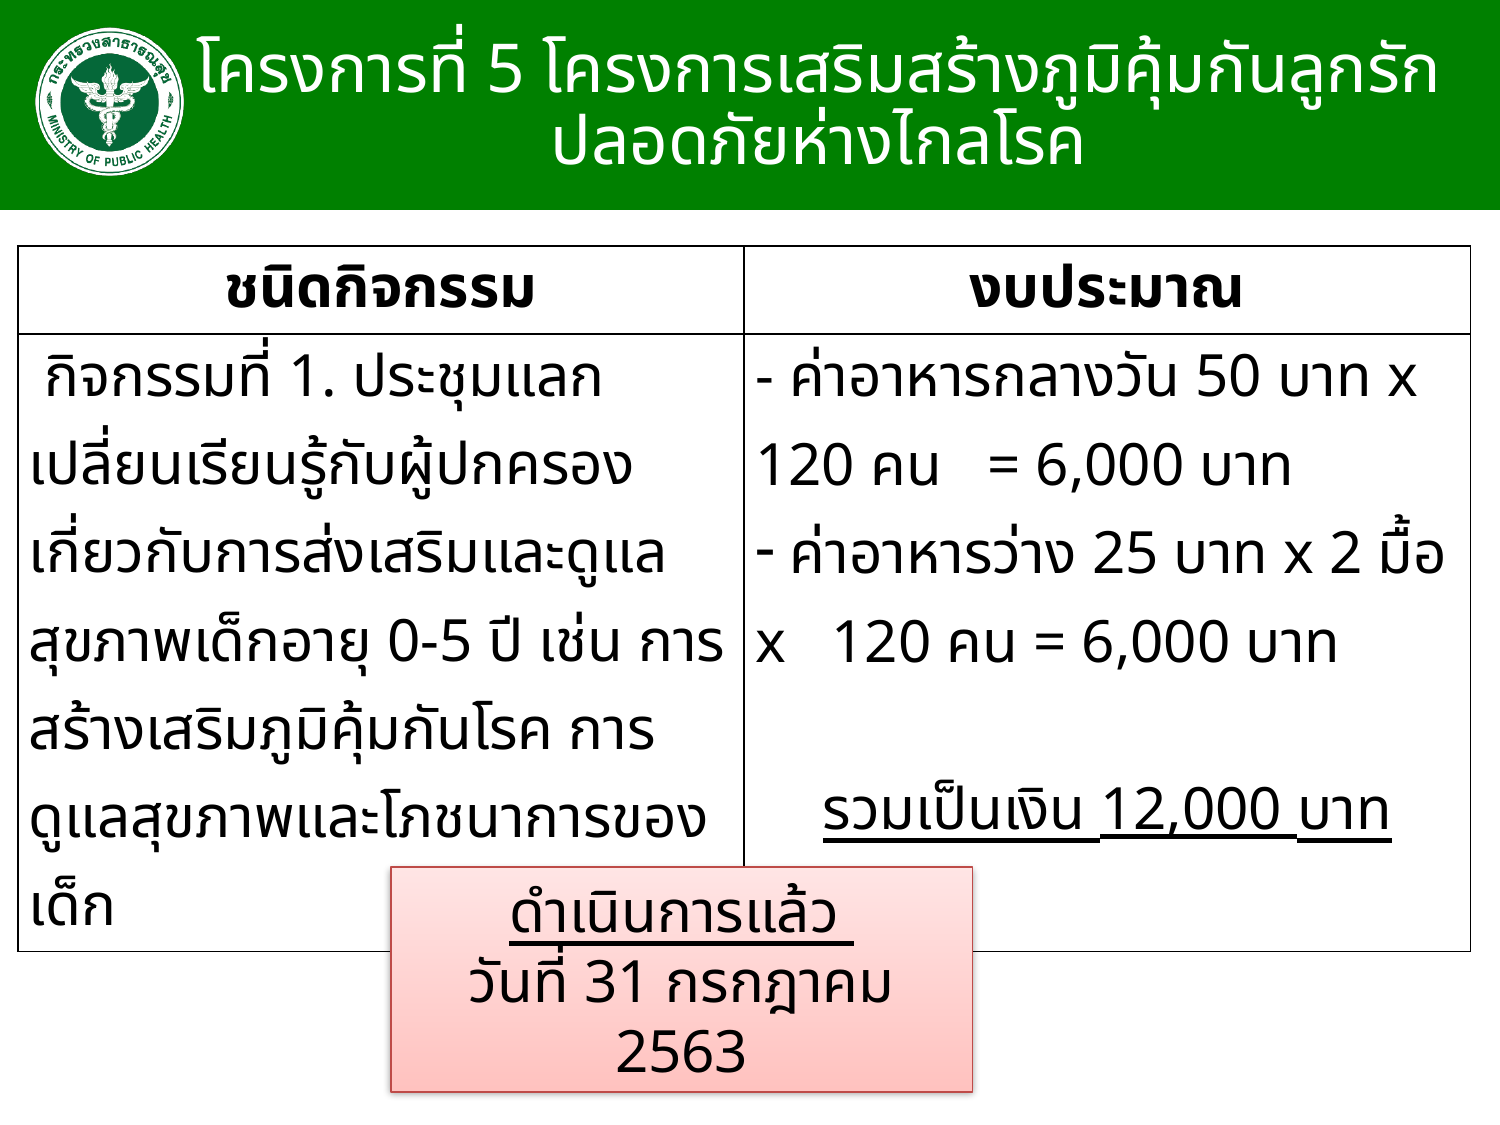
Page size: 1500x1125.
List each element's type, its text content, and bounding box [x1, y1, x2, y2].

table_cell กิจกรรมที่ 1. ประชุมแลกเปลี่ยนเรียนรู้กับผู้ปกครองเกี่ยวกับการส่งเสริมและดูแลสุขภาพเด็กอายุ 0-5 ปี เช่น การสร้างเสริมภูมิคุ้มกันโรค การดูแลสุขภาพและโภชนาการของเด็ก [19, 335, 743, 951]
table_header ชนิดกิจกรรม [19, 247, 743, 333]
title โครงการที่ 5 โครงการเสริมสร้างภูมิคุ้มกันลูกรักปลอดภัยห่างไกลโรค [144, 25, 1495, 188]
table_header งบประมาณ [745, 247, 1470, 333]
text_box [0, 0, 1500, 212]
text_box ดำเนินการแล้ว วันที่ 31 กรกฎาคม 2563 [390, 866, 973, 1093]
table_cell - ค่าอาหารกลางวัน 50 บาท x 120 คน = 6,000 บาท ค่าอาหารว่าง 25 บาท x 2 มื้อ x 120 คน = 6,000 บาท รวมเป็นเงิน 12,000 บาท [745, 335, 1470, 951]
picture [34, 26, 184, 176]
